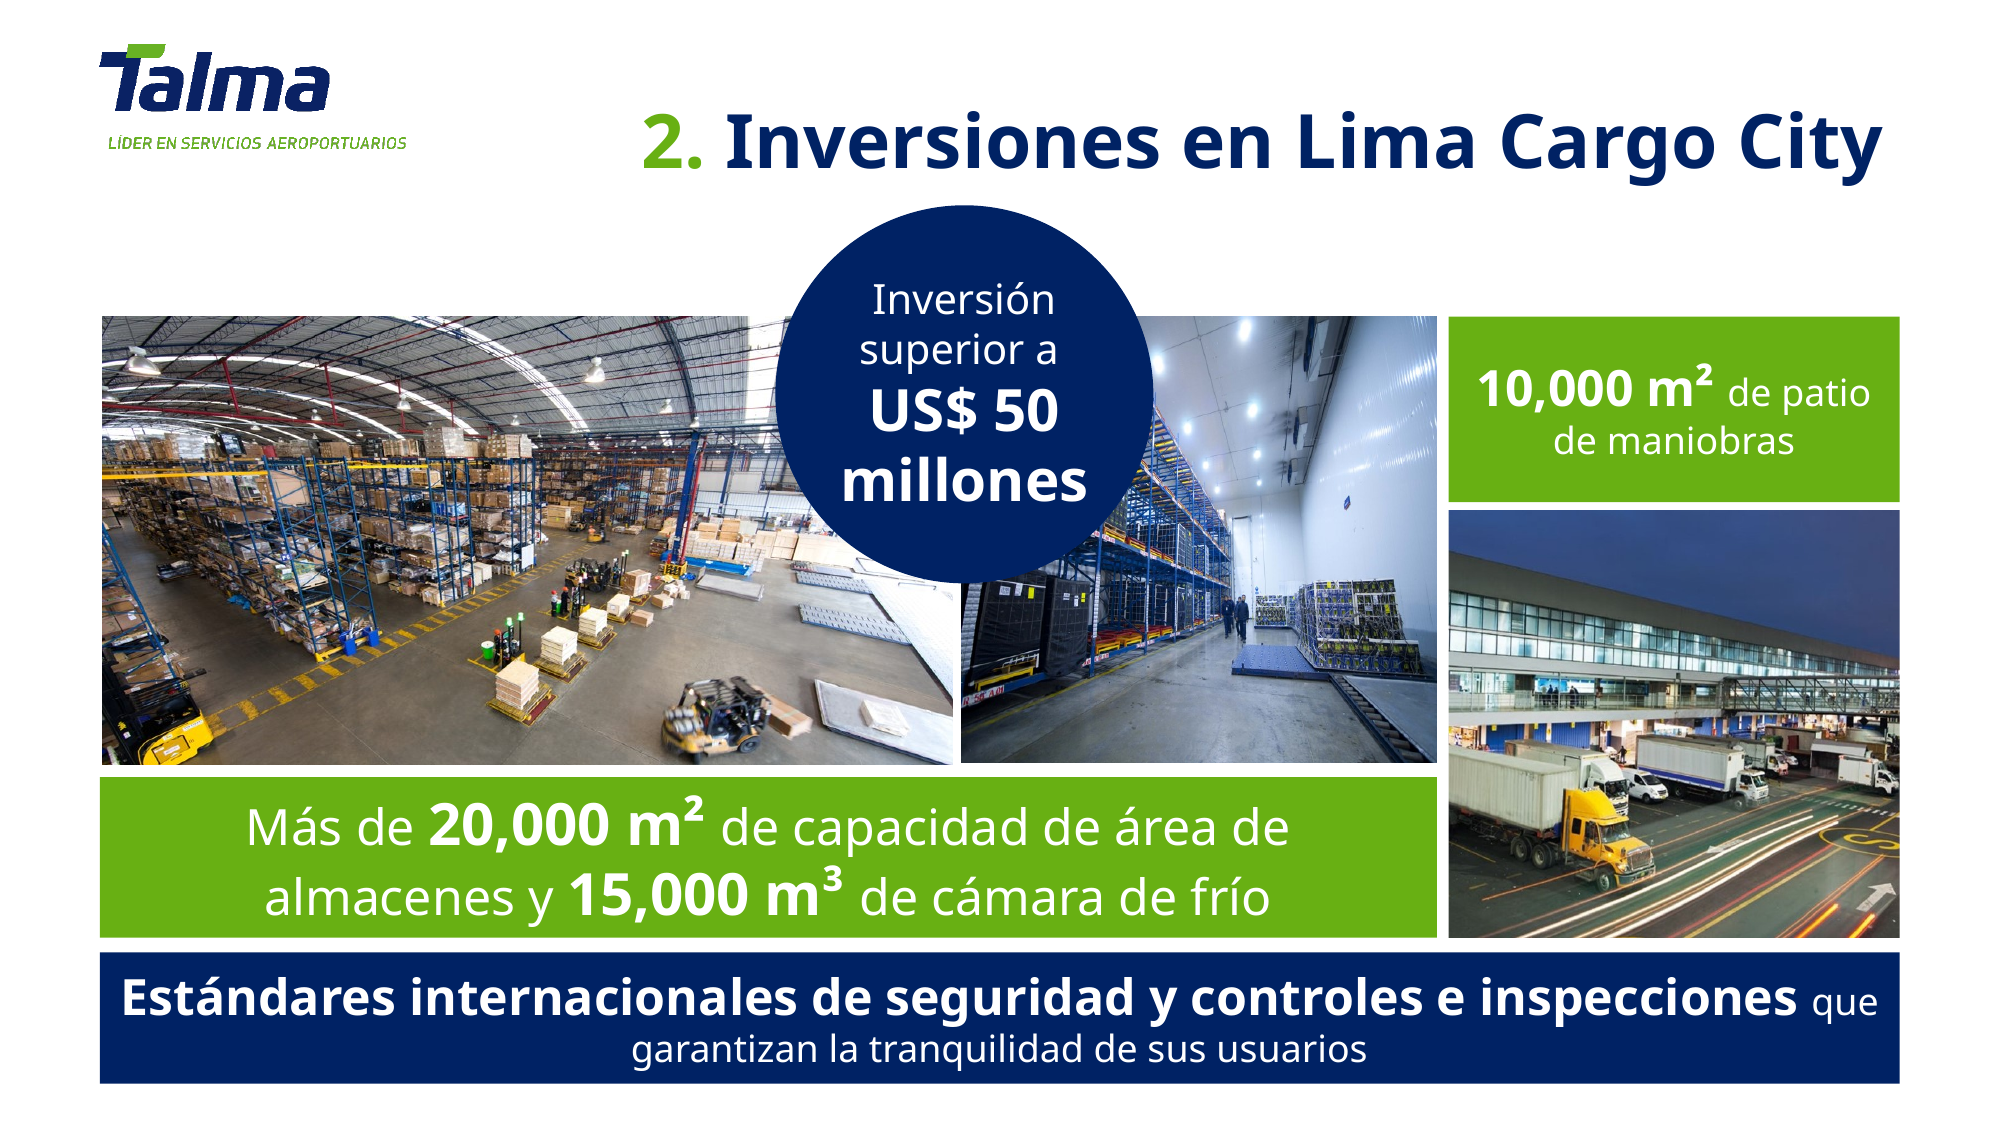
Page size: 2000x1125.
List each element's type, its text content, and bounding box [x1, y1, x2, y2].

text_box 10,000 m² de patio de maniobras [1447, 314, 1902, 504]
picture [99, 44, 406, 149]
picture [1448, 510, 1900, 939]
title 2. Inversiones en Lima Cargo City [491, 45, 1900, 233]
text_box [775, 205, 1154, 584]
picture [961, 316, 1437, 763]
text_box Estándares internacionales de seguridad y controles e inspecciones que garantizan la tranquilidad de sus usuarios [98, 950, 1902, 1086]
picture [102, 316, 953, 766]
text_box Más de 20,000 m² de capacidad de área de almacenes y 15,000 m³ de cámara de frío [98, 775, 1439, 940]
